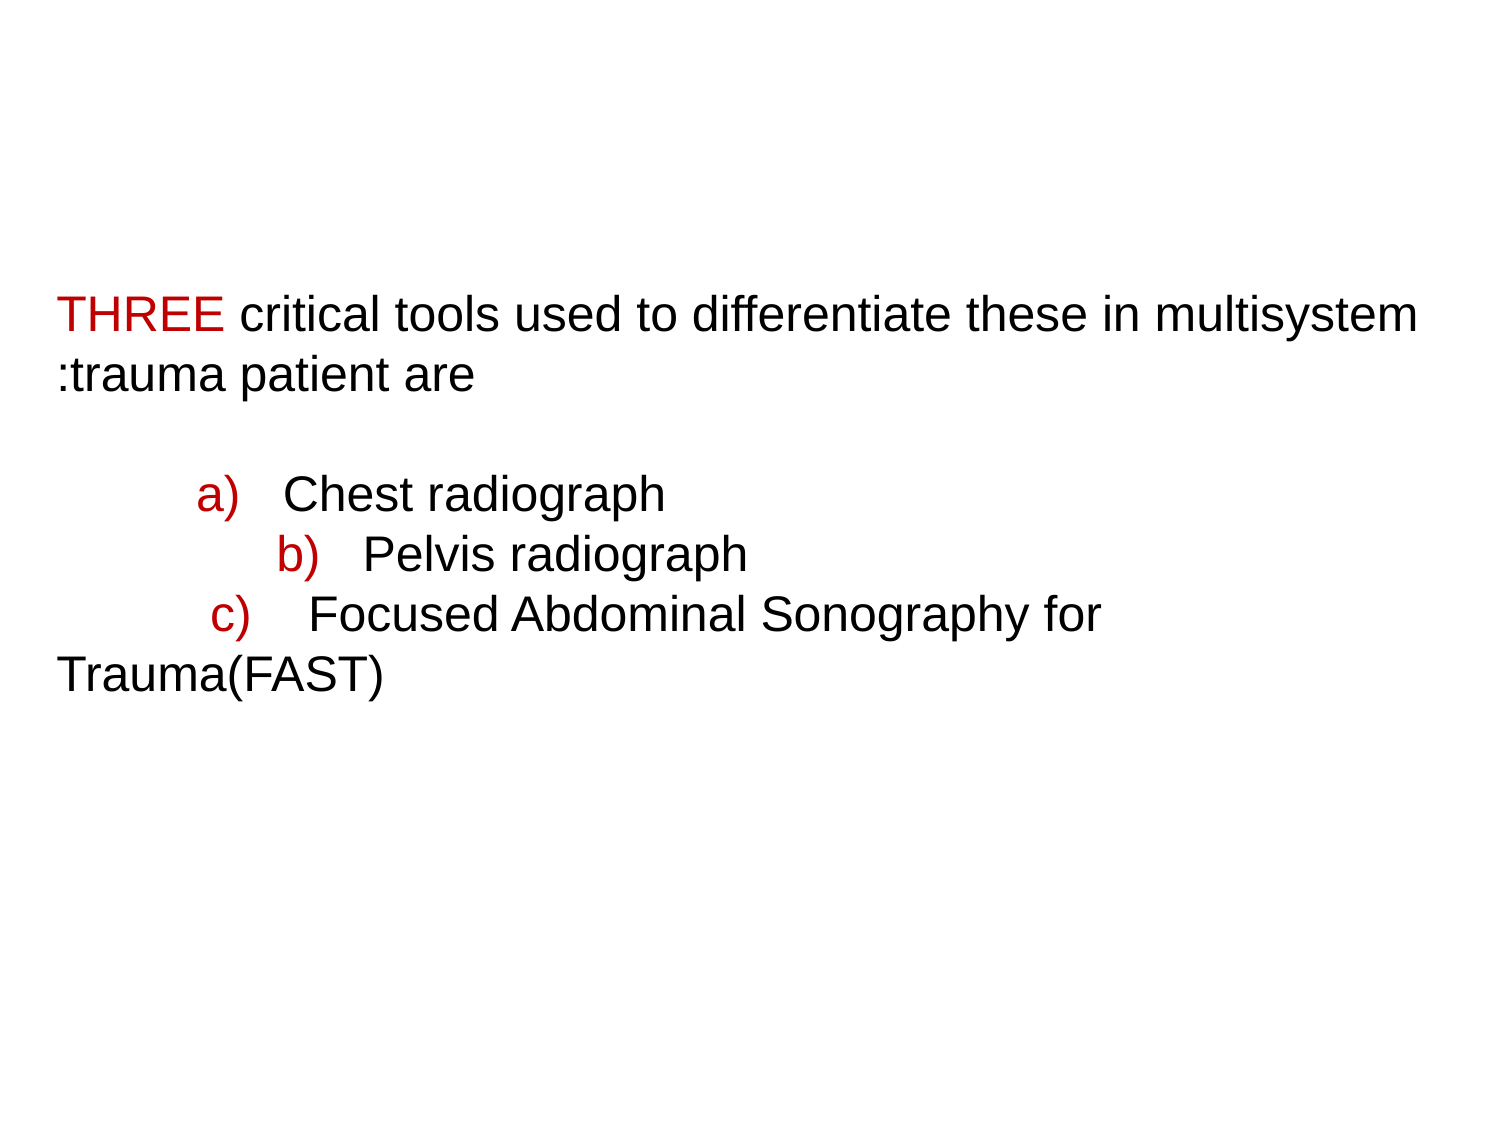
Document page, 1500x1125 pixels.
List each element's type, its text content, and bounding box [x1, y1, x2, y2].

text_box THREE critical tools used to differentiate these in multisystem trauma patient are: a) Chest radiograph b) Pelvis radiograph c) Focused Abdominal Sonography for Trauma(FAST) [41, 273, 1459, 709]
